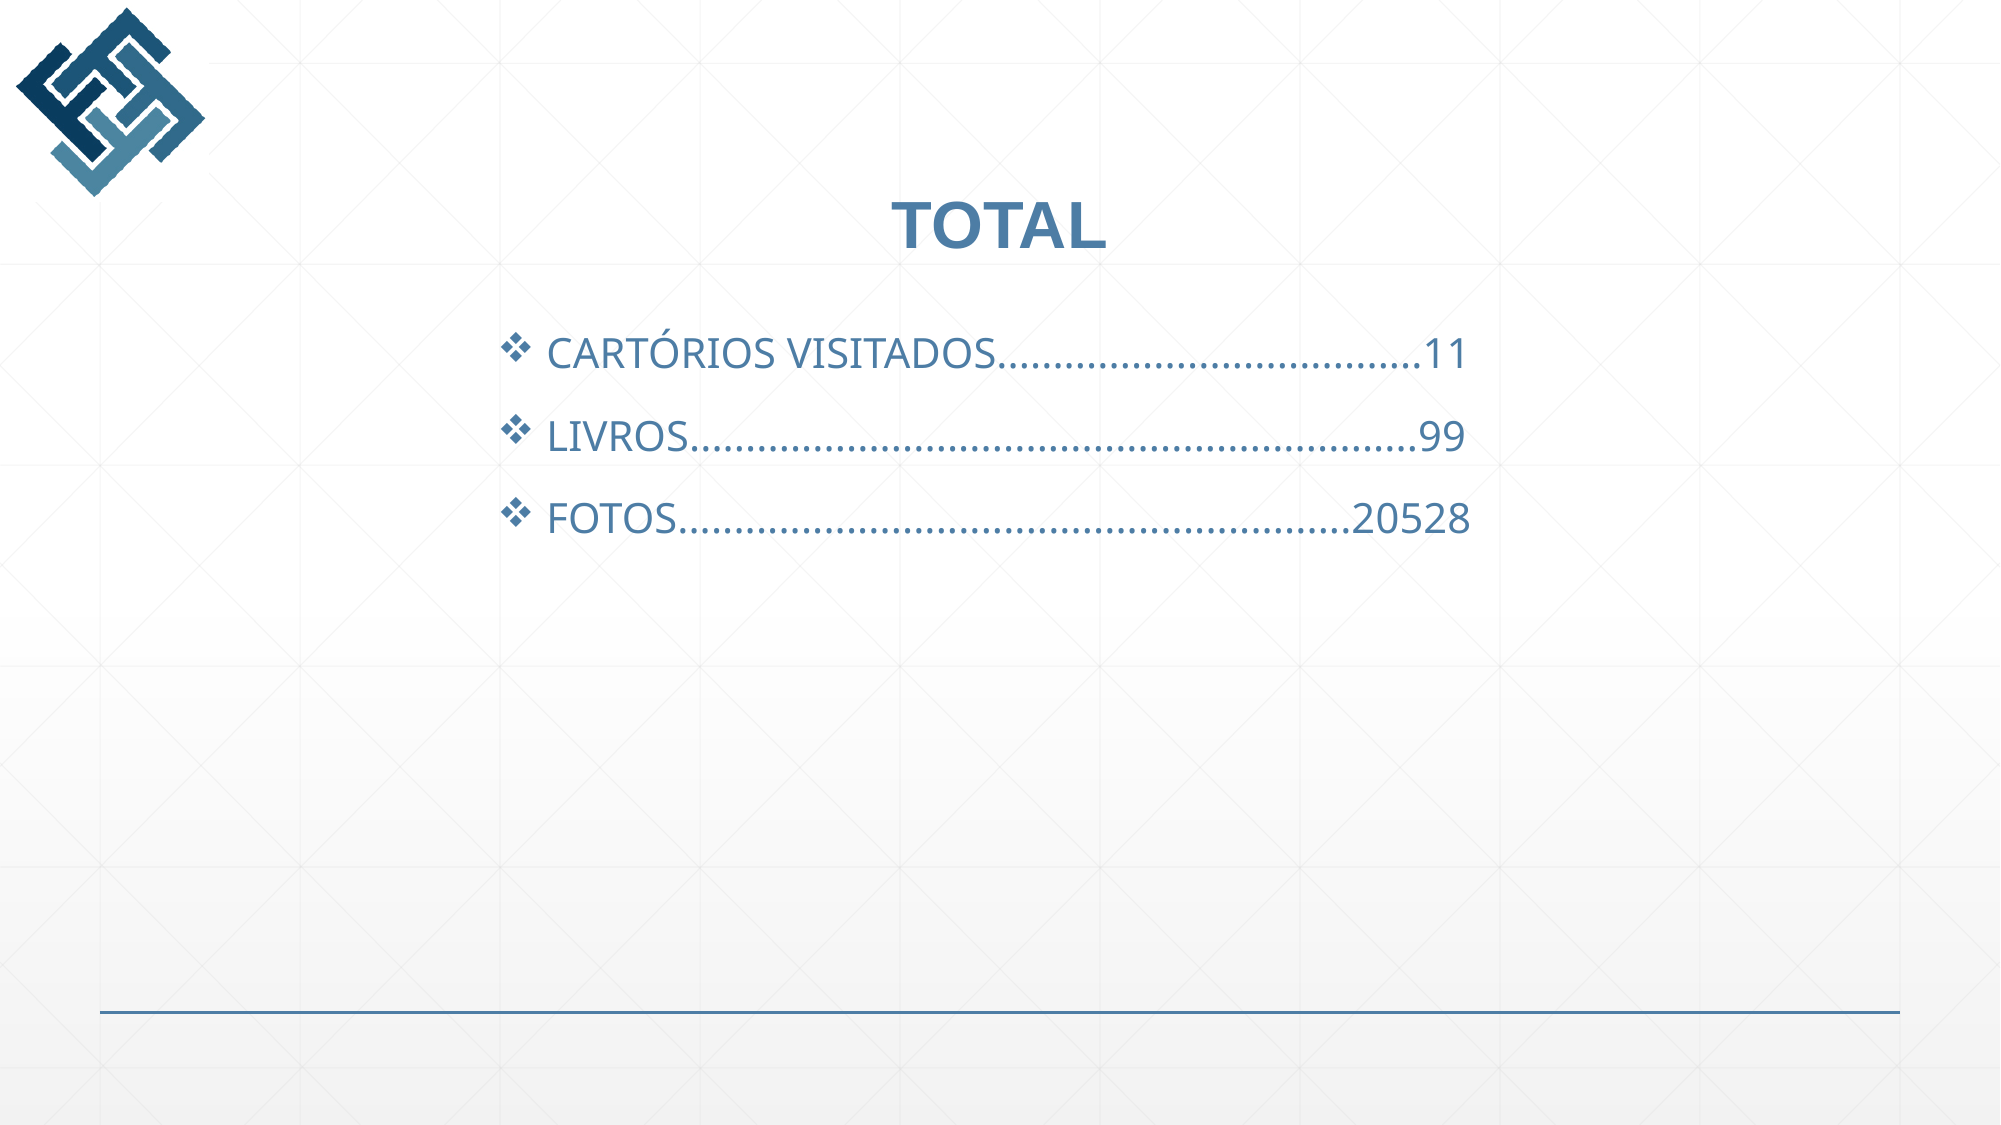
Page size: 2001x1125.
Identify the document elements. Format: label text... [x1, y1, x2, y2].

picture [0, 0, 209, 202]
list CARTÓRIOS VISITADOS......................................11 LIVROS.................................................................99 FOTOS............................................................20528 [482, 324, 1528, 950]
title TOTAL [212, 82, 1788, 271]
